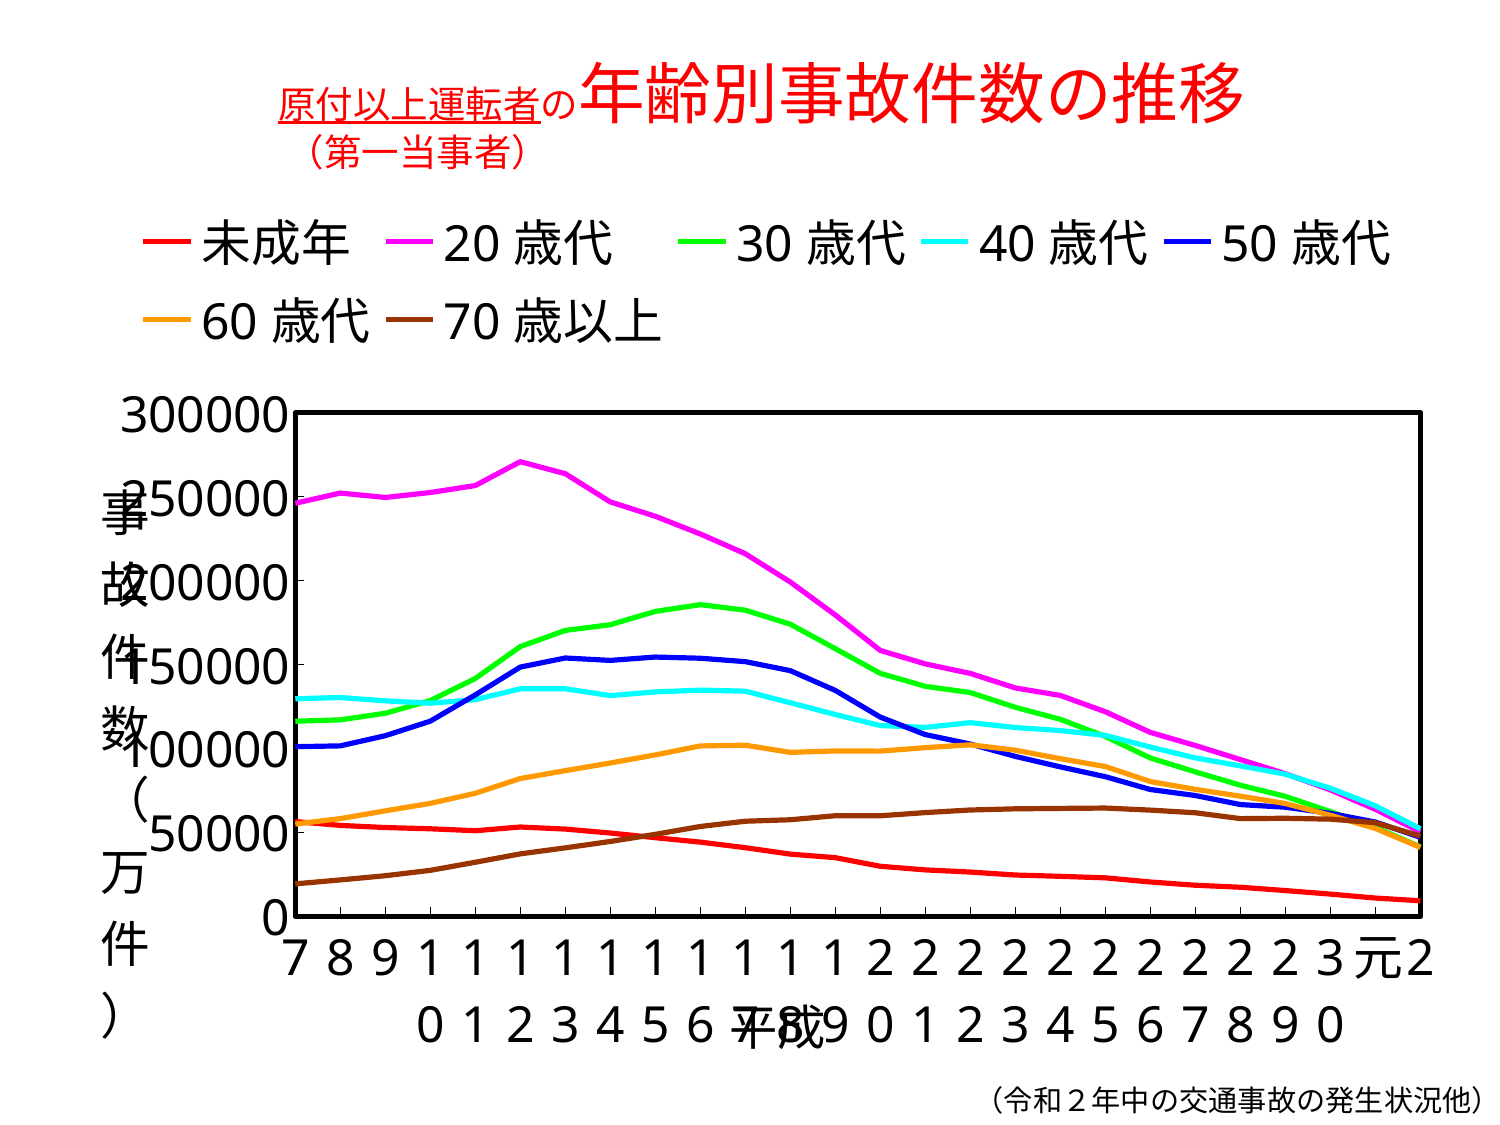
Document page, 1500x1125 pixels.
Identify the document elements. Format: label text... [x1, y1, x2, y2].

text_box （令和２年中の交通事故の発生状況他） [960, 1074, 1500, 1125]
title 原付以上運転者の年齢別事故件数の推移 [64, 10, 1460, 173]
chart [77, 191, 1460, 1075]
text_box （第一当事者） [272, 121, 565, 182]
